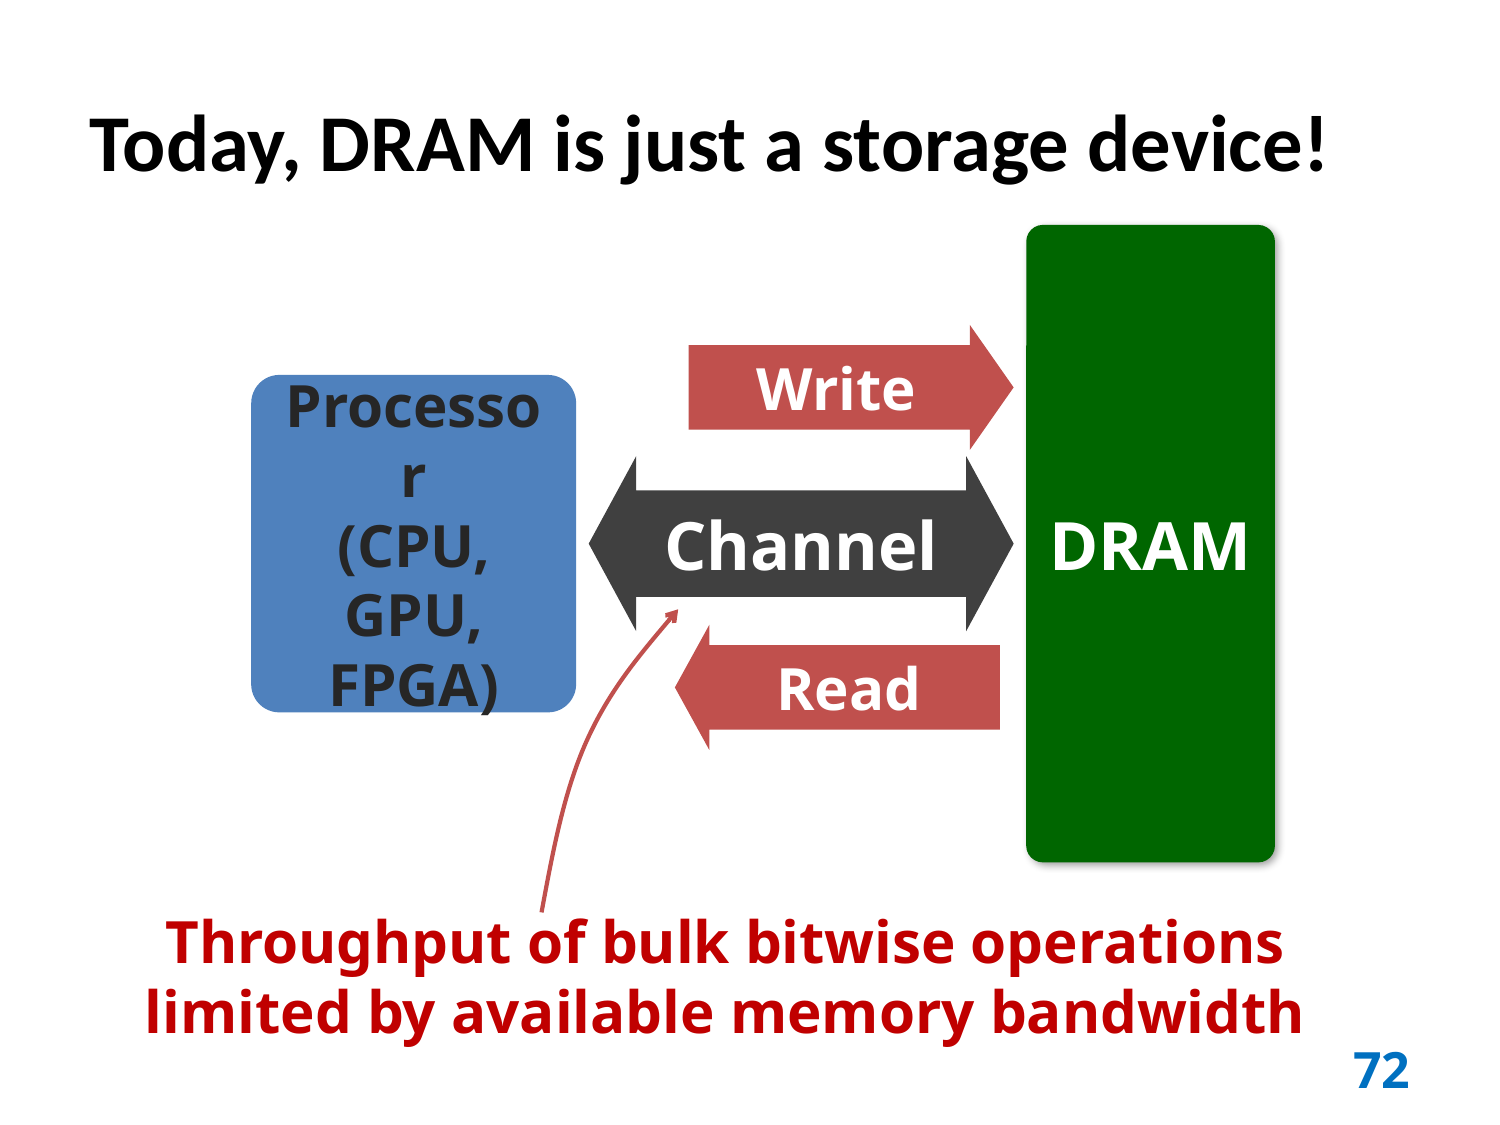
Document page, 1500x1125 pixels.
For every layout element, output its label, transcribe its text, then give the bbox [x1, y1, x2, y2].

text_box Throughput of bulk bitwise operations limited by available memory bandwidth [125, 898, 1325, 1053]
slide_number <number> [1074, 1042, 1425, 1103]
text_box [539, 609, 679, 913]
text_box Read [672, 623, 1002, 751]
text_box Write [686, 318, 1017, 457]
title Today, DRAM is just a storage device! [75, 45, 1425, 233]
text_box DRAM [1024, 222, 1278, 865]
text_box Processor (CPU, GPU, FPGA) [249, 372, 579, 715]
text_box Channel [586, 455, 1017, 633]
